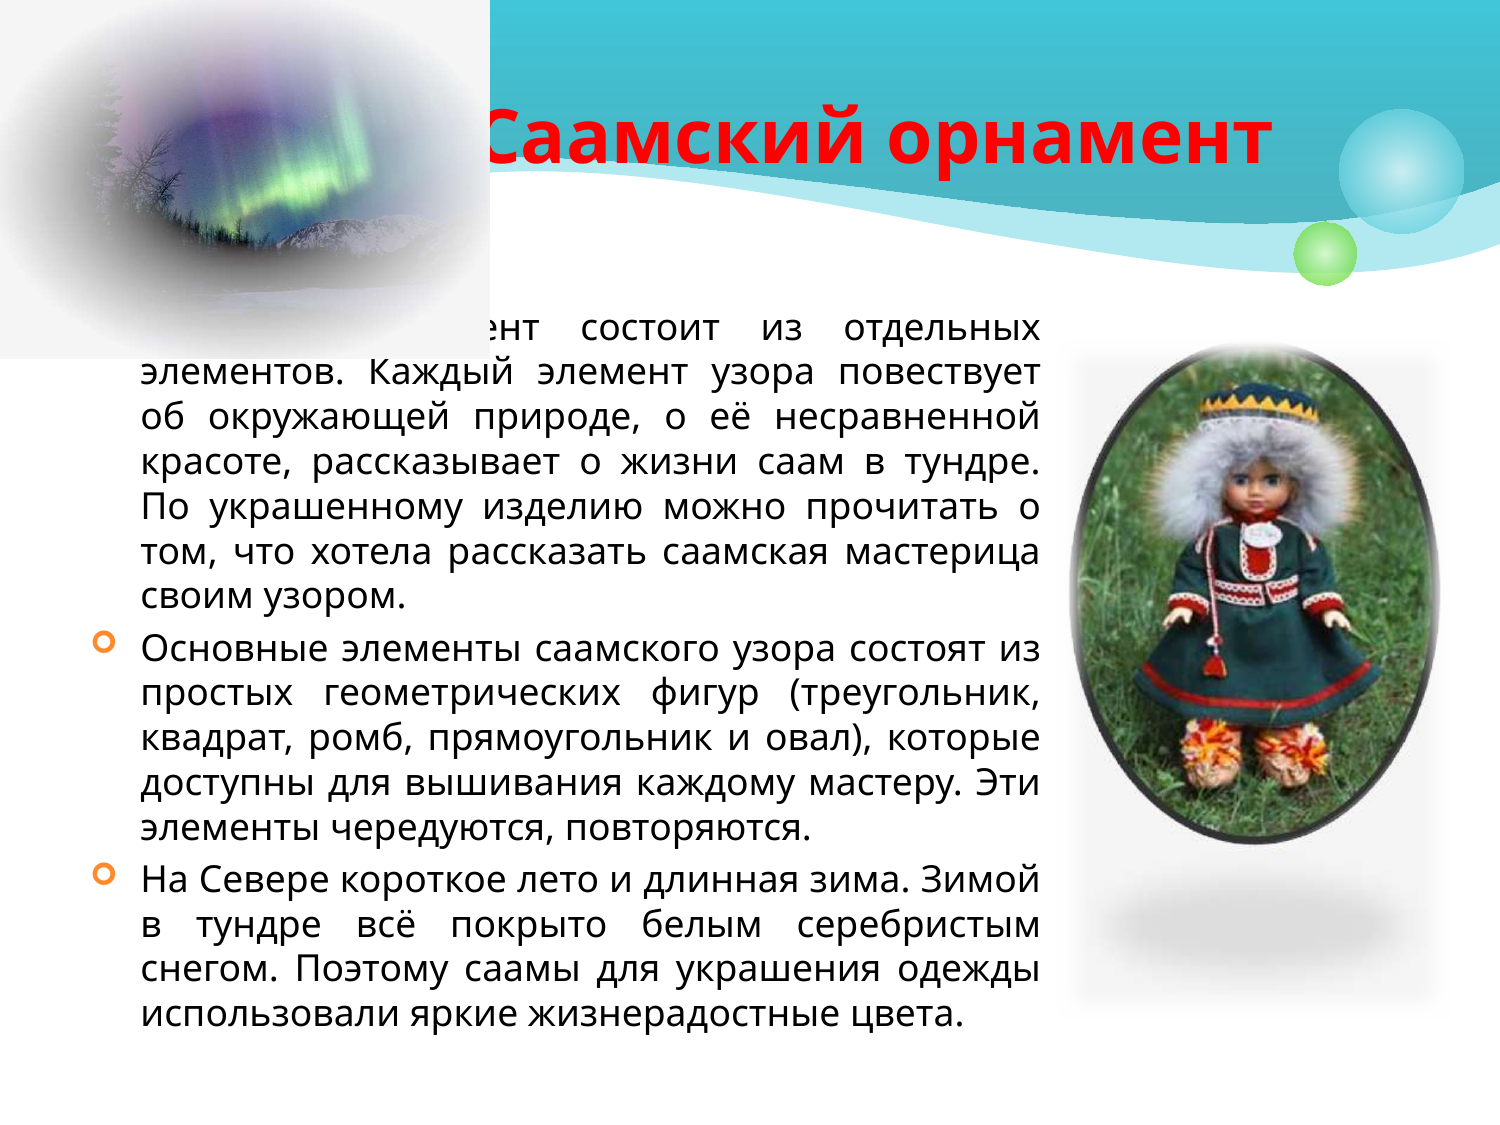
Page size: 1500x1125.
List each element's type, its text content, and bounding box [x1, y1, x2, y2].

title Саамский орнамент [494, 0, 1471, 268]
list Саамский орнамент состоит из отдельных элементов. Каждый элемент узора повествует об окружающей природе, о её несравненной красоте, рассказывает о жизни саам в тундре. По украшенному изделию можно прочитать о том, что хотела рассказать саамская мастерица своим узором. Основные элементы саамского узора состоят из простых геометрических фигур (треугольник, квадрат, ромб, прямоугольник и овал), которые доступны для вышивания каждому мастеру. Эти элементы чередуются, повторяются. На Севере короткое лето и длинная зима. Зимой в тундре всё покрыто белым серебристым снегом. Поэтому саамы для украшения одежды использовали яркие жизнерадостные цвета. [75, 295, 1058, 1125]
picture [0, 0, 491, 360]
picture [1056, 337, 1453, 1021]
